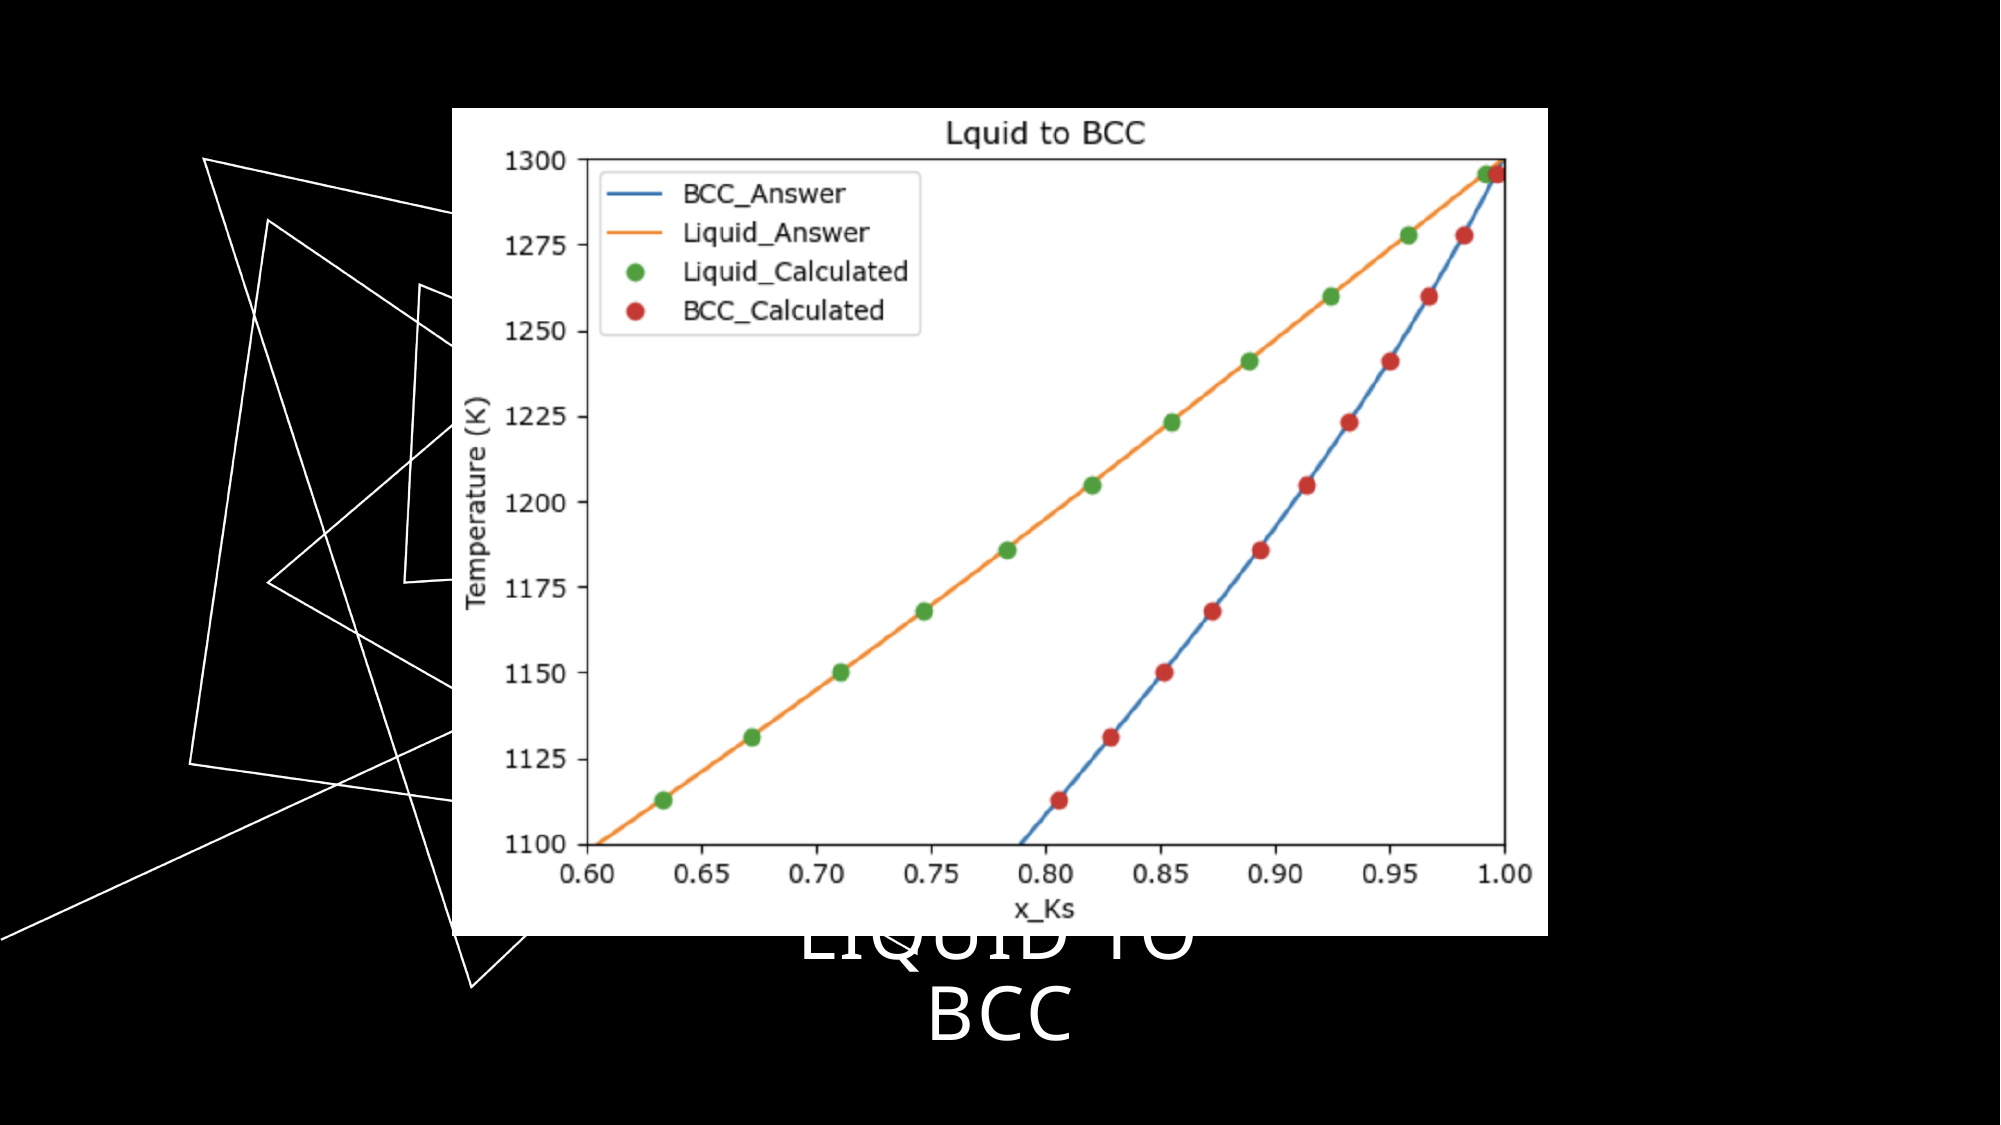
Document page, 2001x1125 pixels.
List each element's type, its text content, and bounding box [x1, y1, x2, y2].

picture [0, 108, 1548, 989]
text_box Liquid to bCC [709, 936, 1291, 1064]
